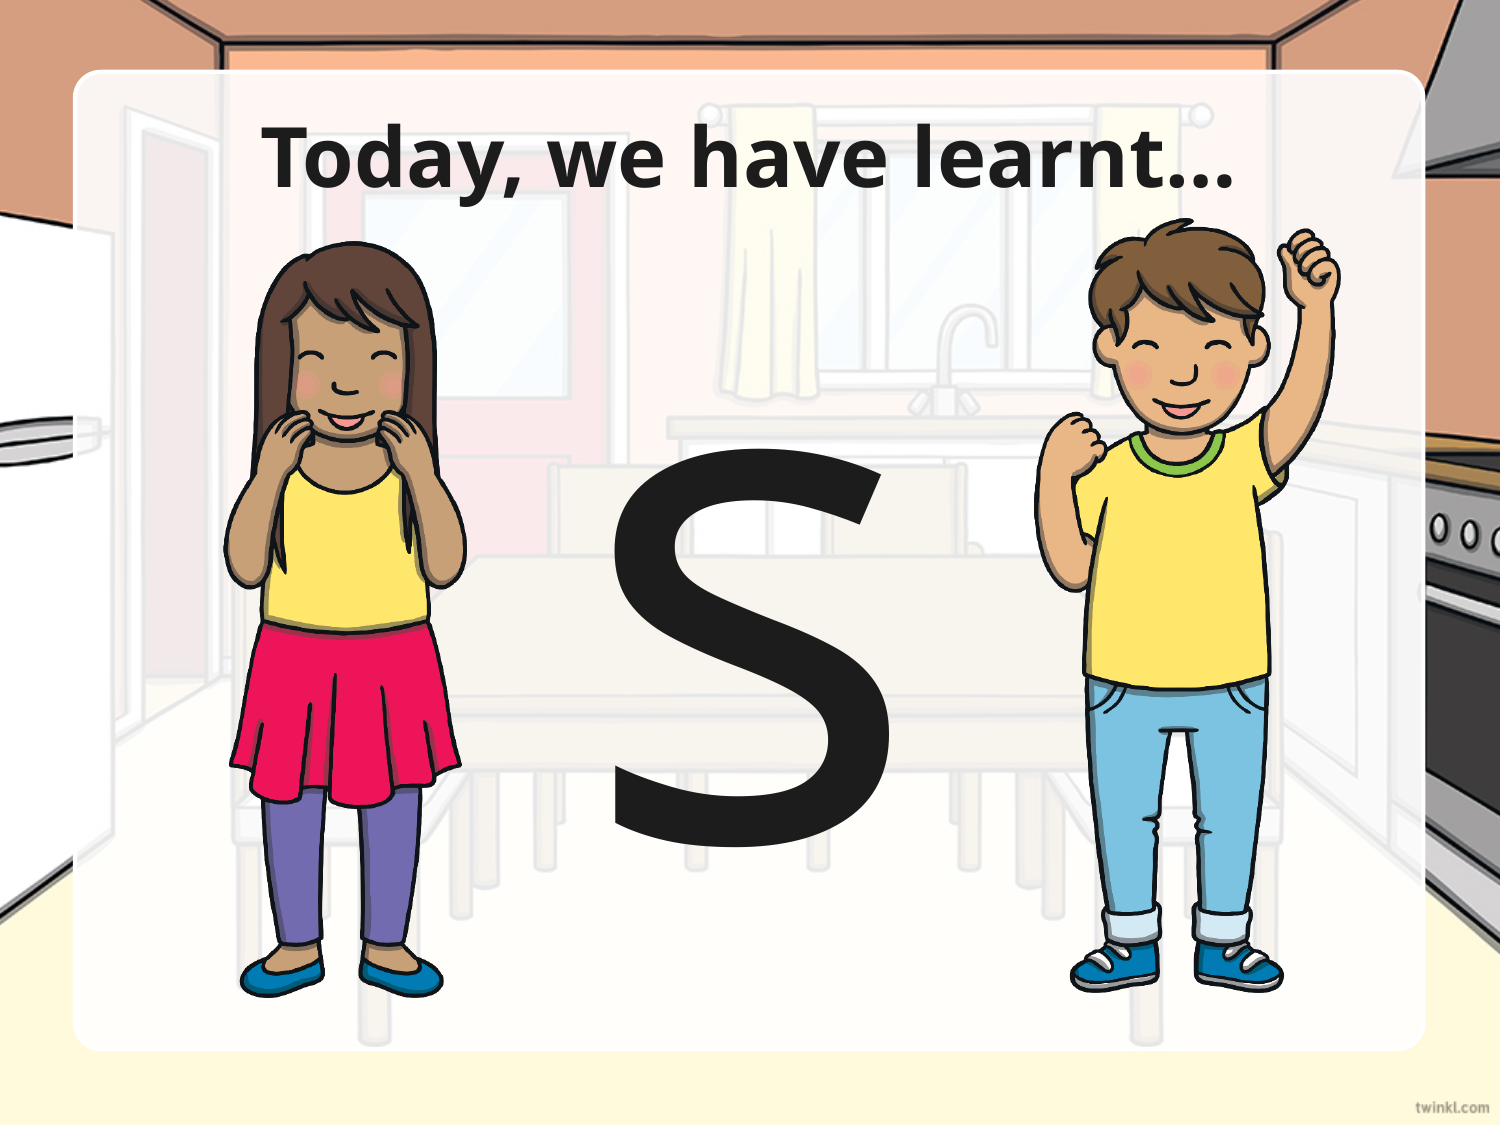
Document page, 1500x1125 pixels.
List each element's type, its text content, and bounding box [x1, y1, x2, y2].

text_box Today, we have learnt… [74, 78, 1424, 242]
text_box s [506, 115, 994, 991]
picture [0, 0, 1500, 1125]
